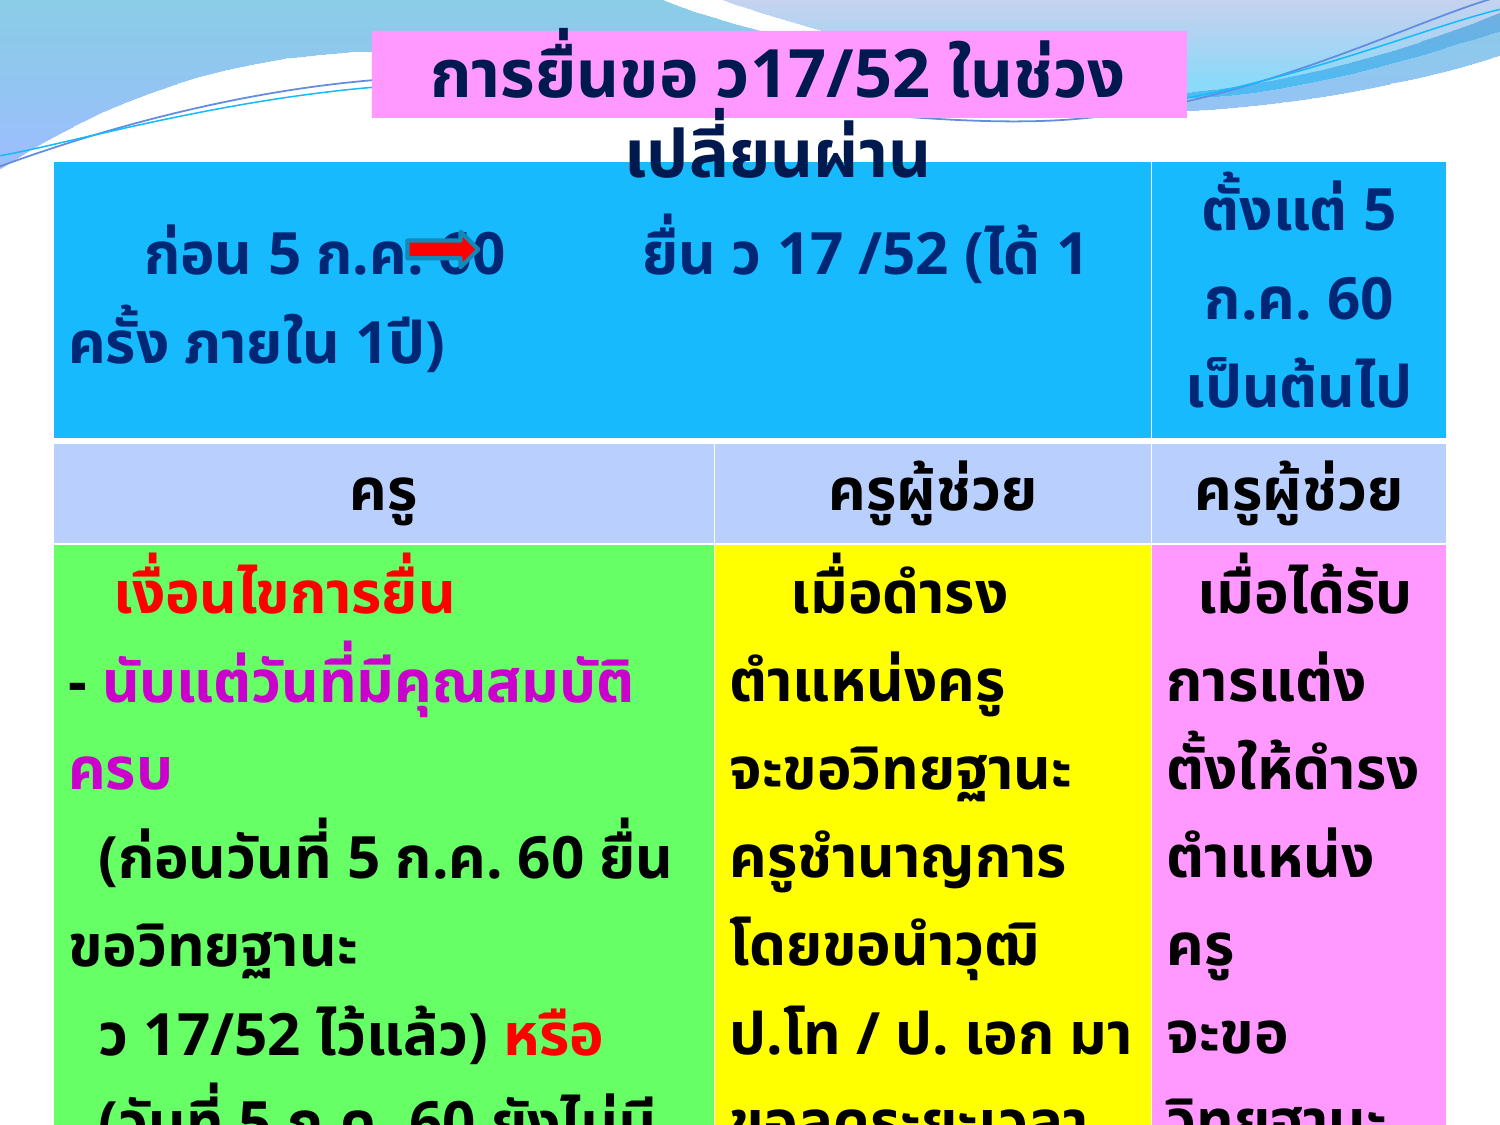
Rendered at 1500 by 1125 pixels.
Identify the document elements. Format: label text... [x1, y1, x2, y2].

table_cell ครู [54, 444, 714, 543]
table_cell ครูผู้ช่วย [715, 444, 1151, 543]
text_box [405, 229, 481, 270]
table_header ตั้งแต่ 5 ก.ค. 60 เป็นต้นไป [1152, 162, 1446, 438]
table_cell เงื่อนไขการยื่น - นับแต่วันที่มีคุณสมบัติครบ (ก่อนวันที่ 5 ก.ค. 60 ยื่นขอวิทยฐานะ ว 17/52 ไว้แล้ว) หรือ (วันที่ 5 ก.ค. 60 ยังไม่มีคุณสมบัติ) - นับแต่วันที่มีหนังสือแจ้งมติ (ก่อนวันที่ 5 ก.ค. 60 ยื่นขอวิทยฐานะ ว 17/52 ไว้แล้ว) - นับแต่วันที่หลักเกณฑ์และวิธีการใช้บังคับ (วันที่ 5 ก.ค. 60 มีคุณสมบัติครบแล้ว) [54, 545, 714, 1125]
table_header ก่อน 5 ก.ค. 60 ยื่น ว 17 /52 (ได้ 1 ครั้ง ภายใน 1ปี) [54, 162, 1151, 438]
table_cell เมื่อได้รับการแต่งตั้งให้ดำรงตำแหน่งครู จะขอวิทยฐานะ ต้องยื่นขอ ตาม ว 21/60 [1152, 545, 1446, 1125]
text_box การยื่นขอ ว17/52 ในช่วงเปลี่ยนผ่าน [371, 30, 1187, 118]
table_cell ครูผู้ช่วย [1152, 444, 1446, 543]
table_cell เมื่อดำรงตำแหน่งครู จะขอวิทยฐานะครูชำนาญการ โดยขอนำวุฒิ ป.โท / ป. เอก มาขอลดระยะเวลาการดำรงตำแหน่ง ต้องเป็นไปตามเงื่อนไข ว 26/59 [715, 545, 1151, 1125]
